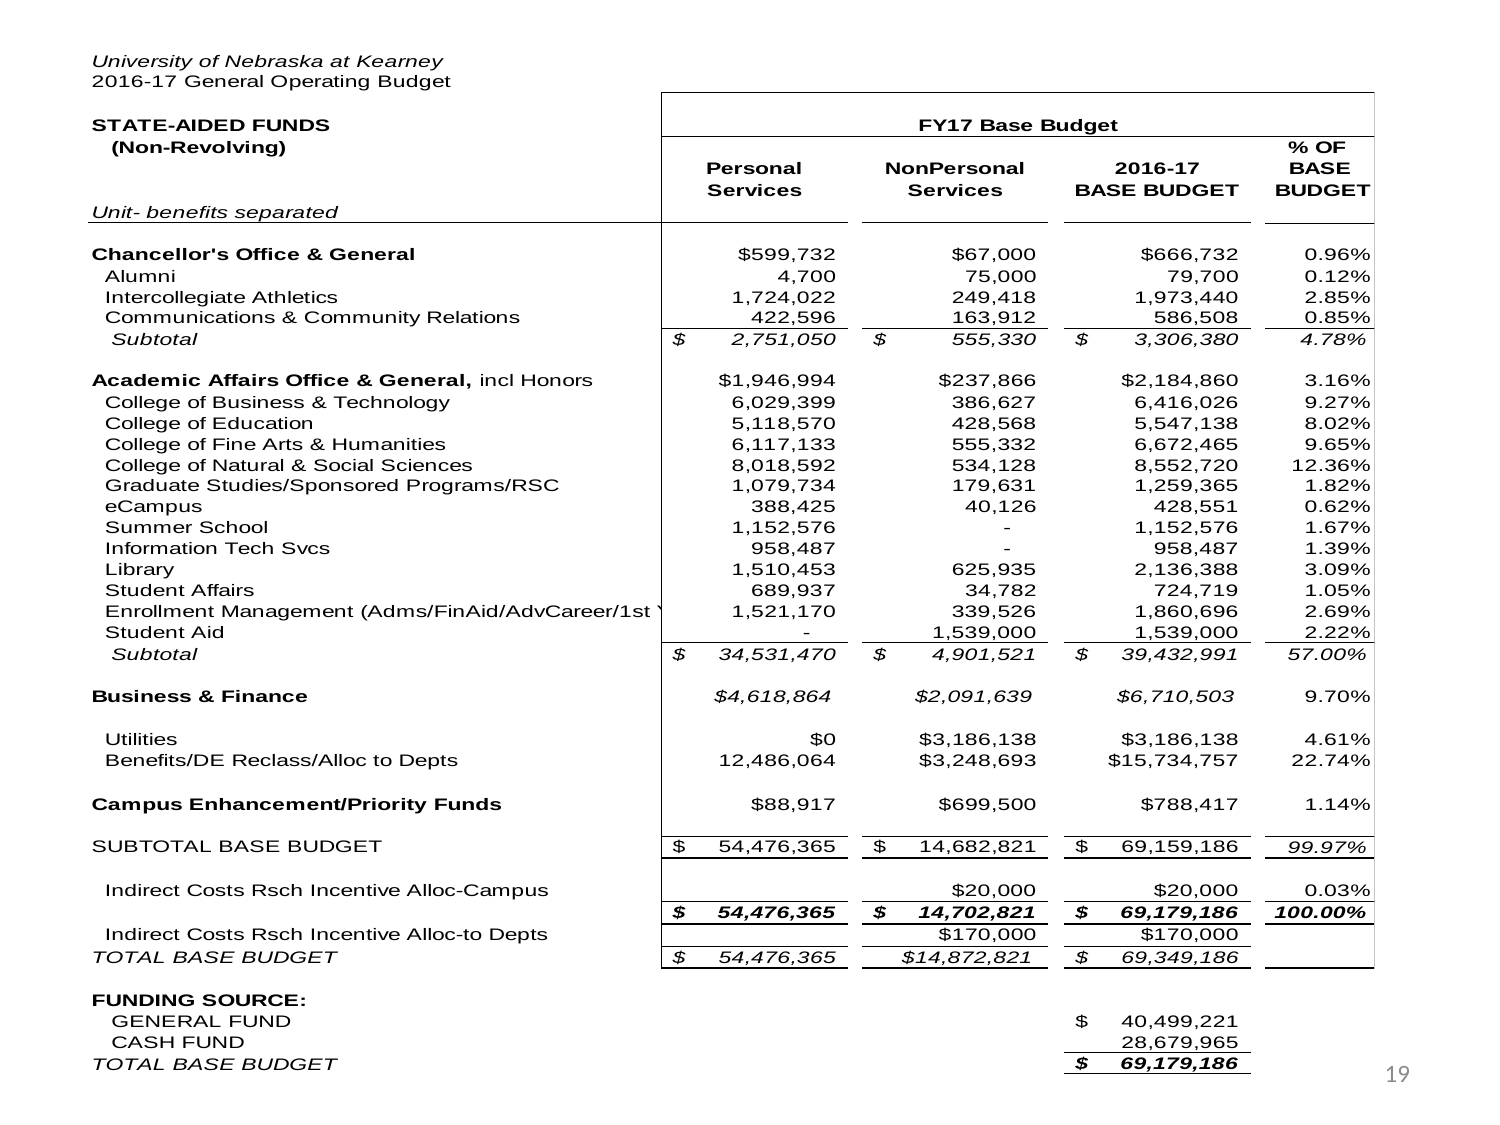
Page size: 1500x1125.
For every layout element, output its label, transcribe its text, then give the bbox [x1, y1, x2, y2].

slide_number 19 [1074, 1042, 1425, 1103]
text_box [87, 49, 1376, 1075]
